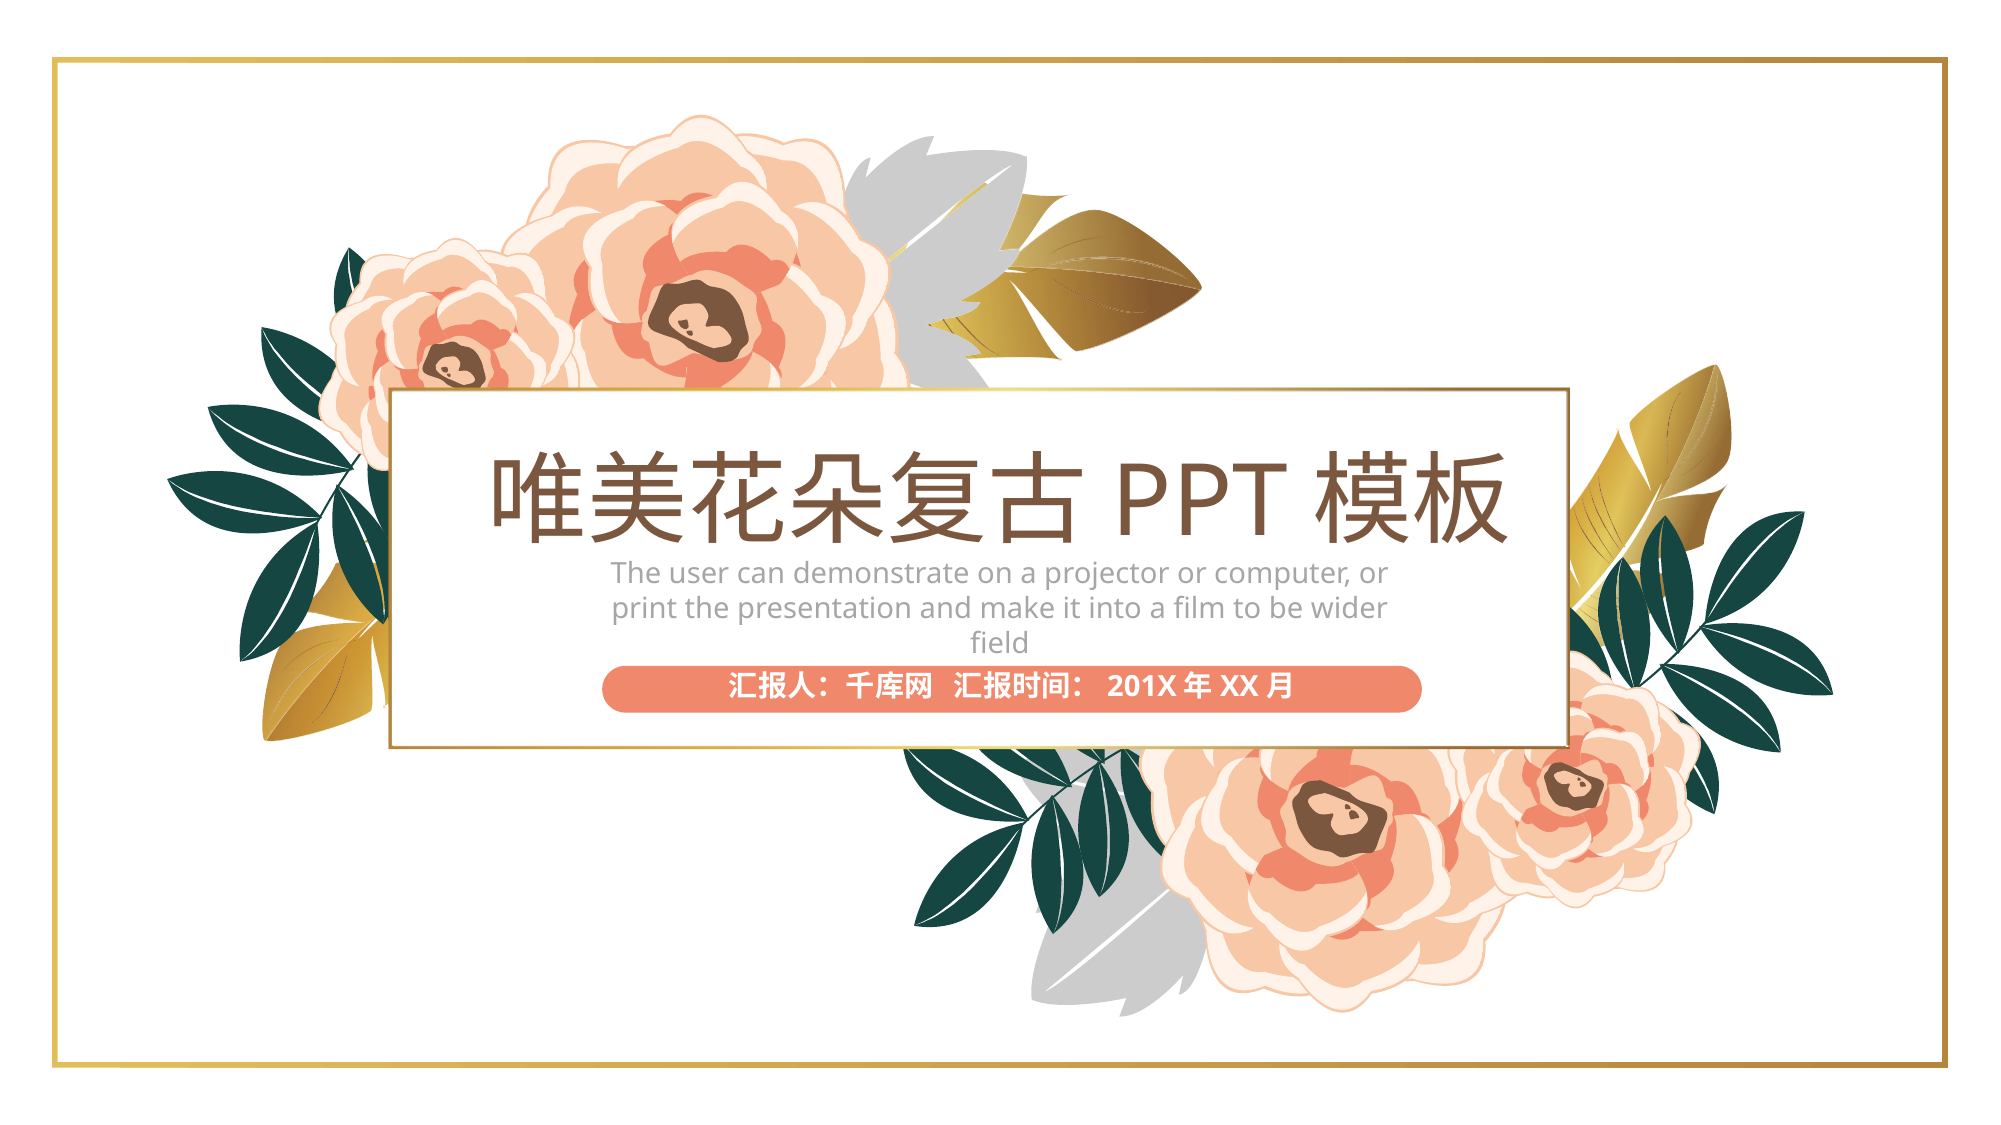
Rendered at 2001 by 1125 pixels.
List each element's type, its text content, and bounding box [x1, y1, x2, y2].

text_box 唯美花朵复古PPT模板 [472, 428, 1527, 563]
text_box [602, 660, 1422, 713]
text_box The user can demonstrate on a projector or computer, or print the presentation and make it into a film to be wider field [577, 547, 1422, 667]
